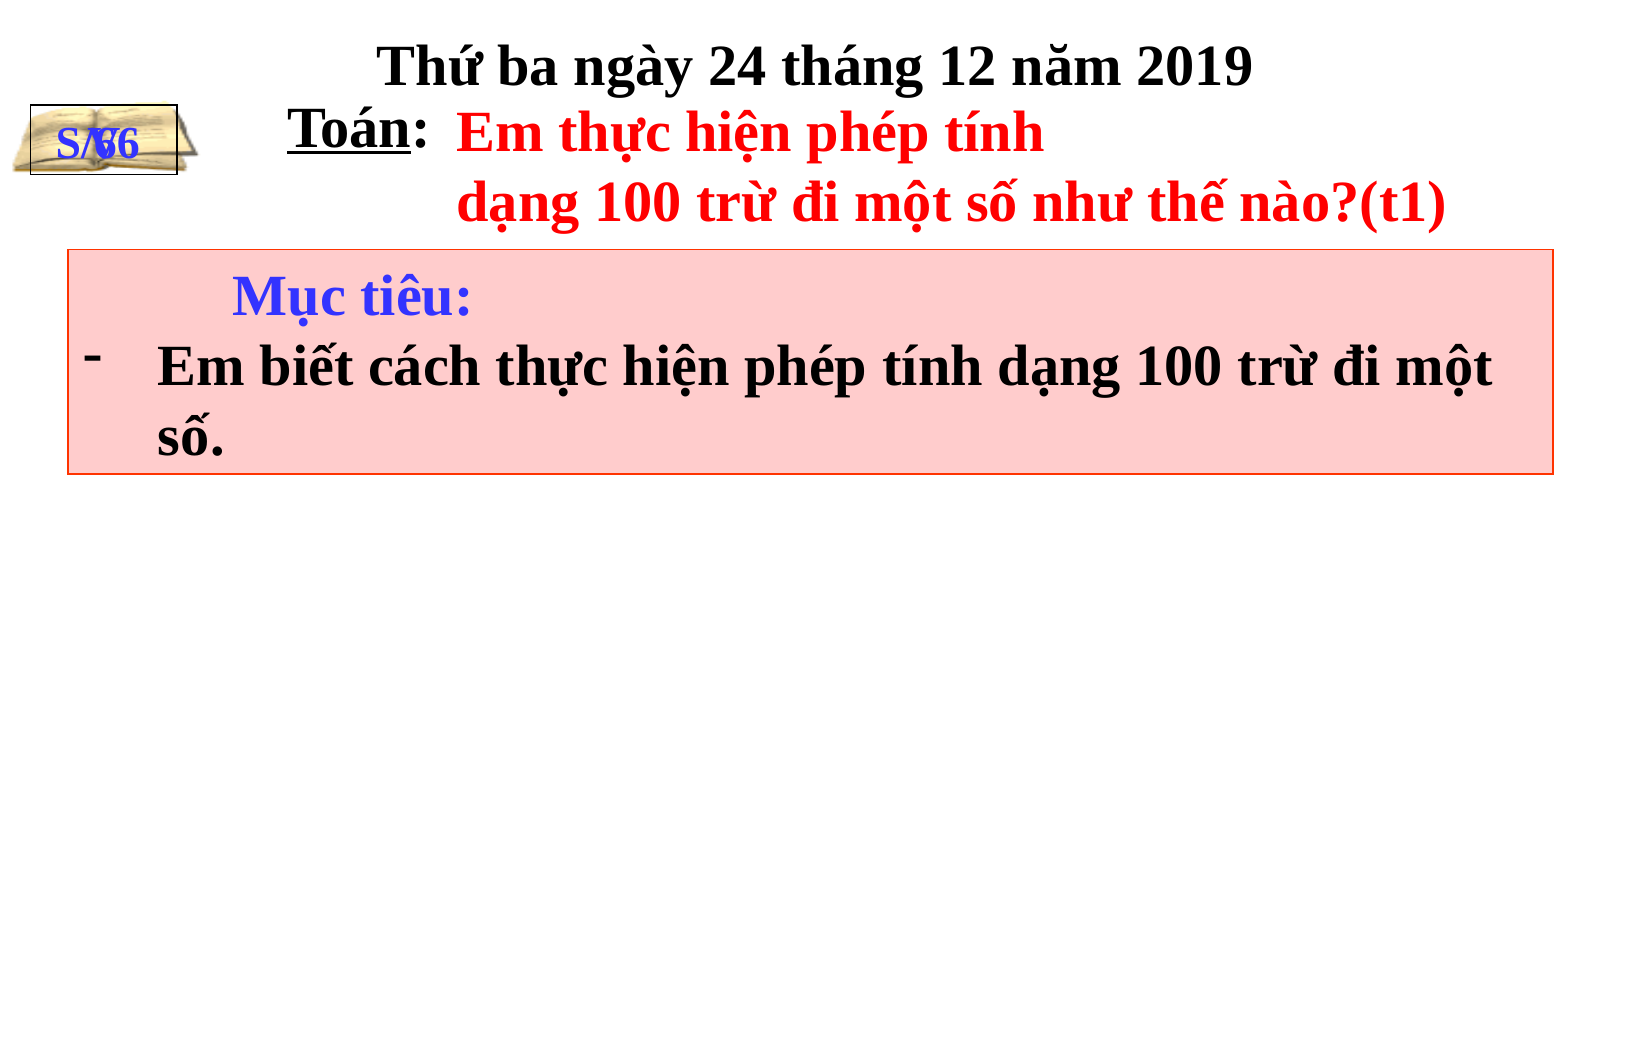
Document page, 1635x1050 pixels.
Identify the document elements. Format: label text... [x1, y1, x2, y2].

text_box Toán: [272, 81, 644, 167]
text_box Mục tiêu: Em biết cách thực hiện phép tính dạng 100 trừ đi một số. [68, 249, 1553, 475]
text_box Em thực hiện phép tính dạng 100 trừ đi một số như thế nào?(t1) [441, 85, 1608, 240]
text_box Thứ ba ngày 24 tháng 12 năm 2019 [241, 19, 1389, 105]
picture [0, 69, 205, 175]
